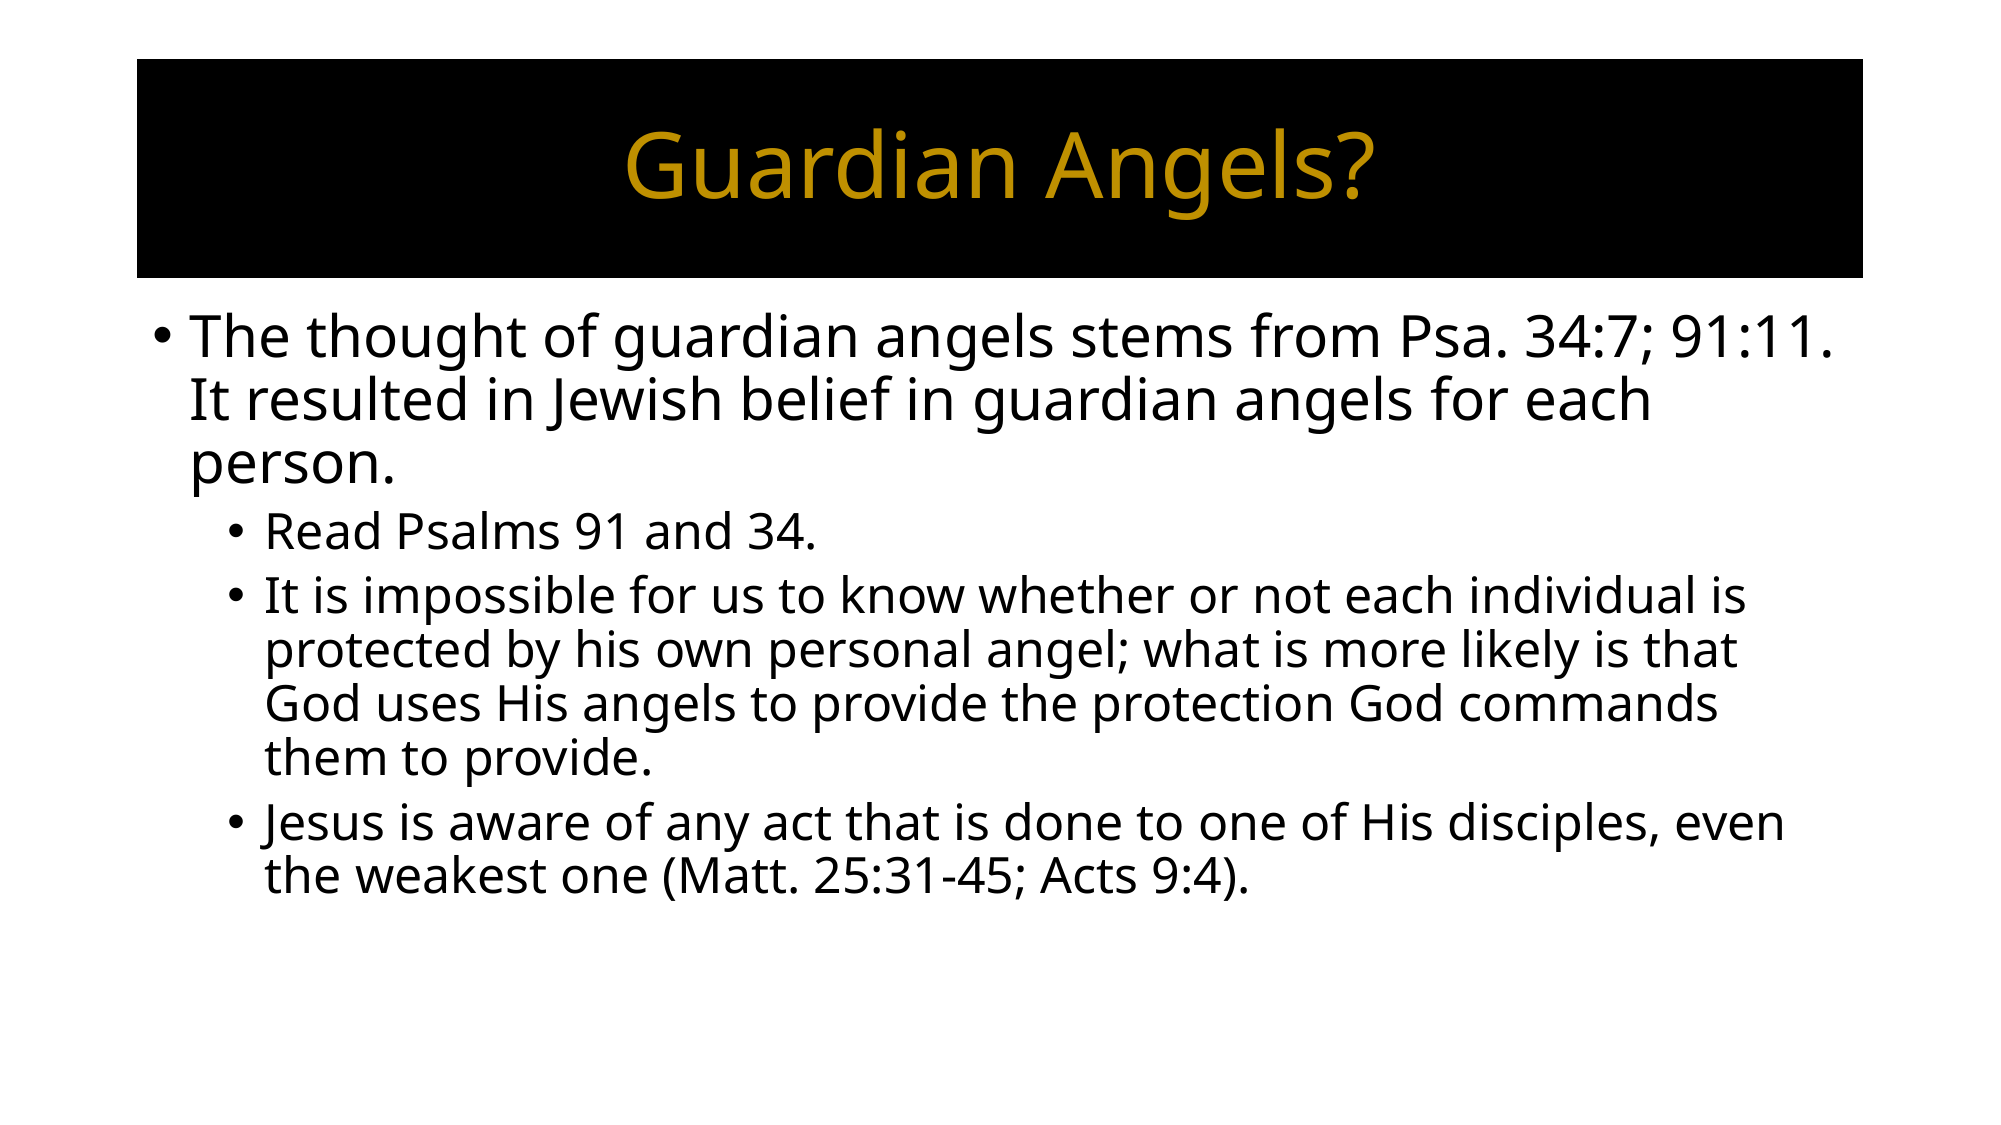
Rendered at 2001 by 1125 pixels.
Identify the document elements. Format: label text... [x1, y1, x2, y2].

title Guardian Angels? [137, 59, 1863, 278]
list The thought of guardian angels stems from Psa. 34:7; 91:11. It resulted in Jewish belief in guardian angels for each person. Read Psalms 91 and 34. It is impossible for us to know whether or not each individual is protected by his own personal angel; what is more likely is that God uses His angels to provide the protection God commands them to provide. Jesus is aware of any act that is done to one of His disciples, even the weakest one (Matt. 25:31-45; Acts 9:4). [137, 299, 1863, 1014]
